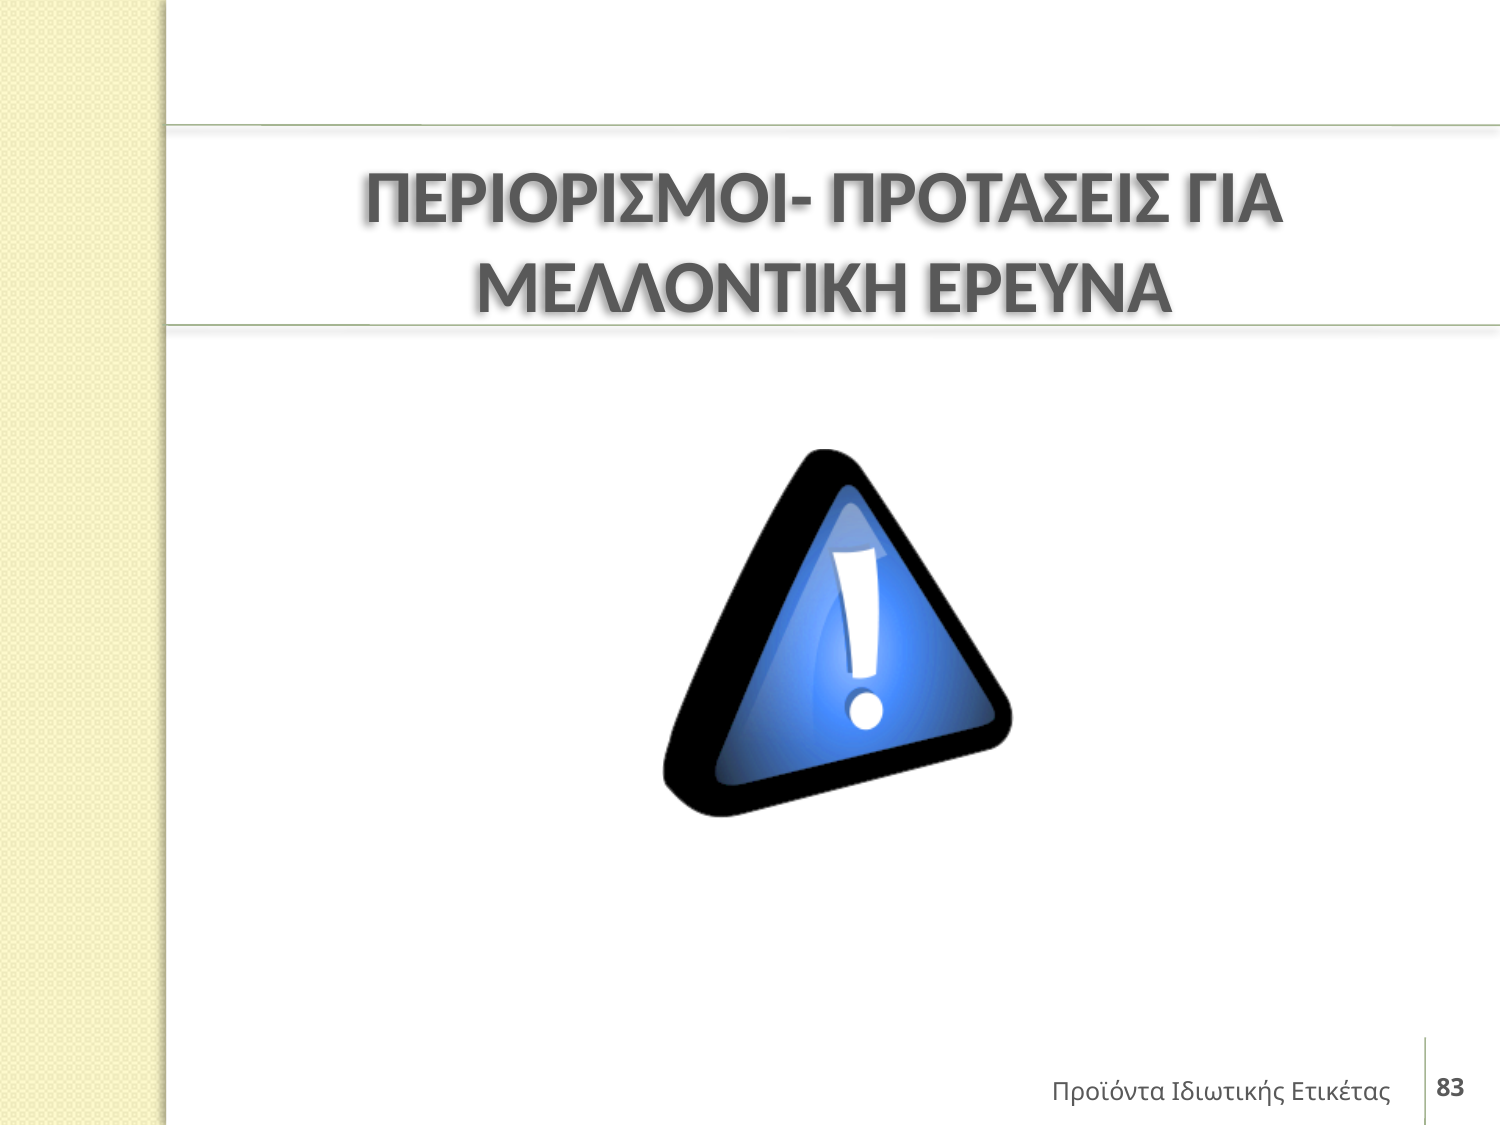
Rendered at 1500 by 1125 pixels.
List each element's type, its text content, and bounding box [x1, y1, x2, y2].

slide_number 83 [1413, 1034, 1488, 1113]
footer Προϊόντα Ιδιωτικής Ετικέτας [937, 1034, 1413, 1113]
picture [662, 449, 1015, 819]
text_box ΠΕΡΙΟΡΙΣΜΟΙ- ΠΡΟΤΑΣΕΙΣ ΓΙΑ ΜΕΛΛΟΝΤΙΚΗ ΕΡΕΥΝΑ [0, 126, 1500, 418]
